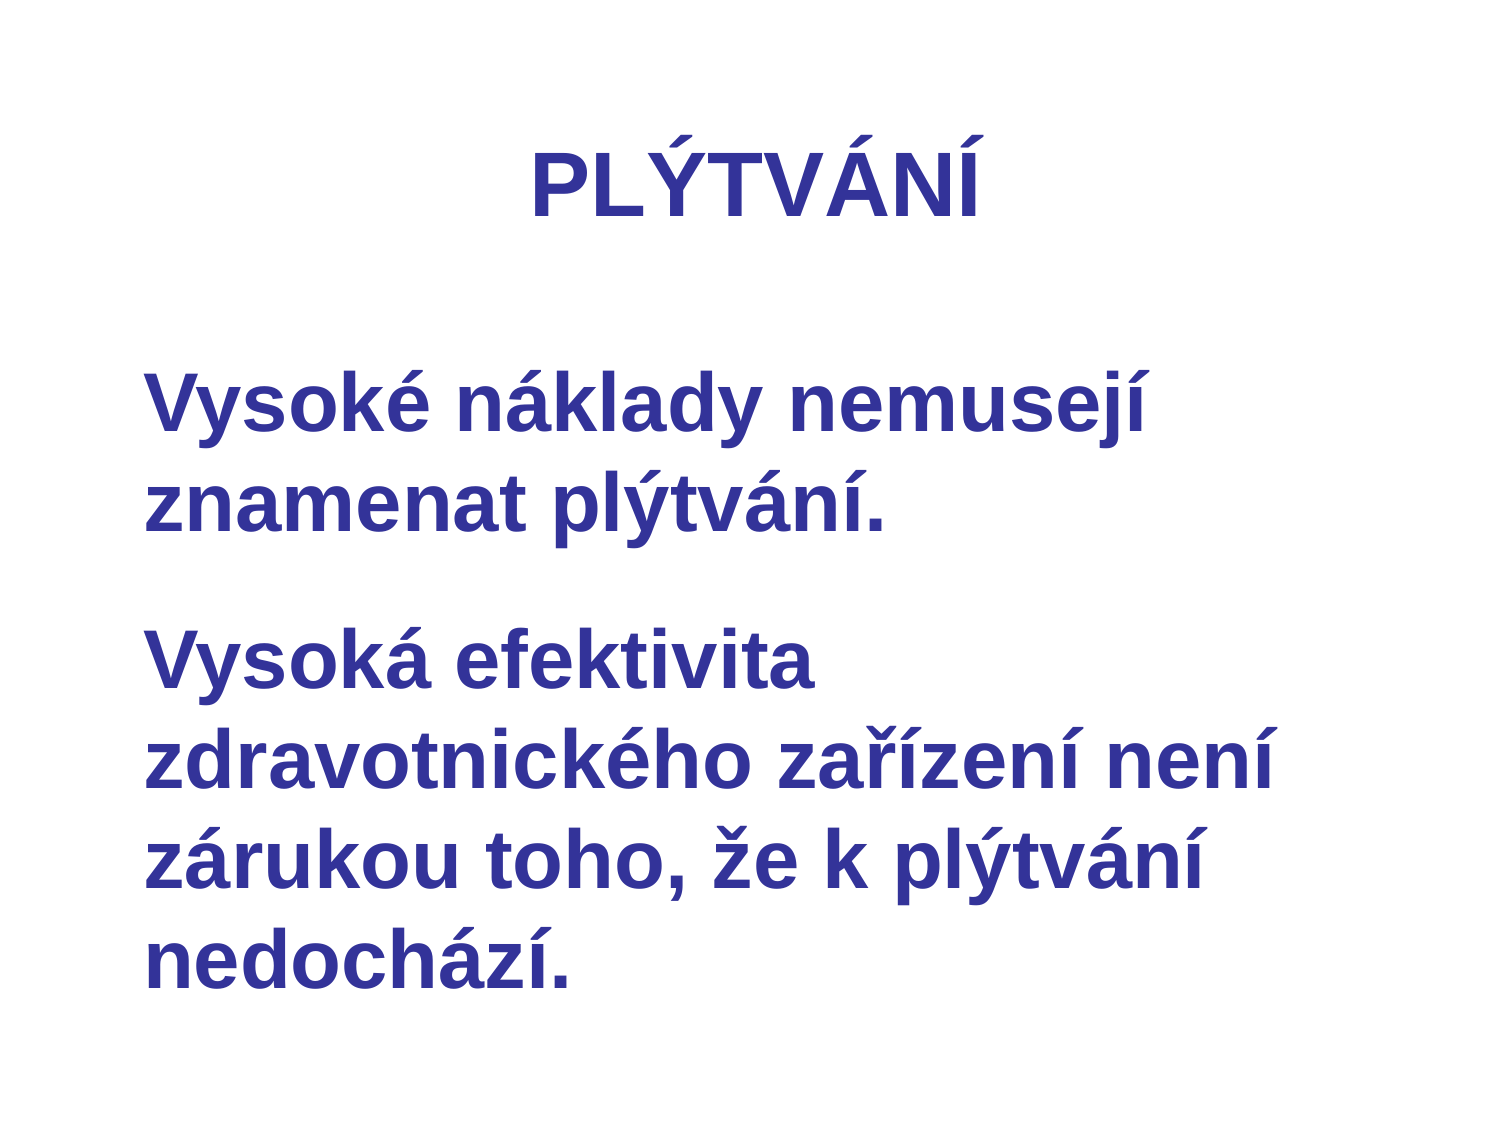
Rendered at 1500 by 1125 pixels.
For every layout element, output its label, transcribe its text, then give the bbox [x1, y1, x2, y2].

list Vysoké náklady nemusejí znamenat plýtvání. Vysoká efektivita zdravotnického zařízení není zárukou toho, že k plýtvání nedochází. [128, 340, 1460, 1084]
title PLÝTVÁNÍ [81, 85, 1432, 274]
